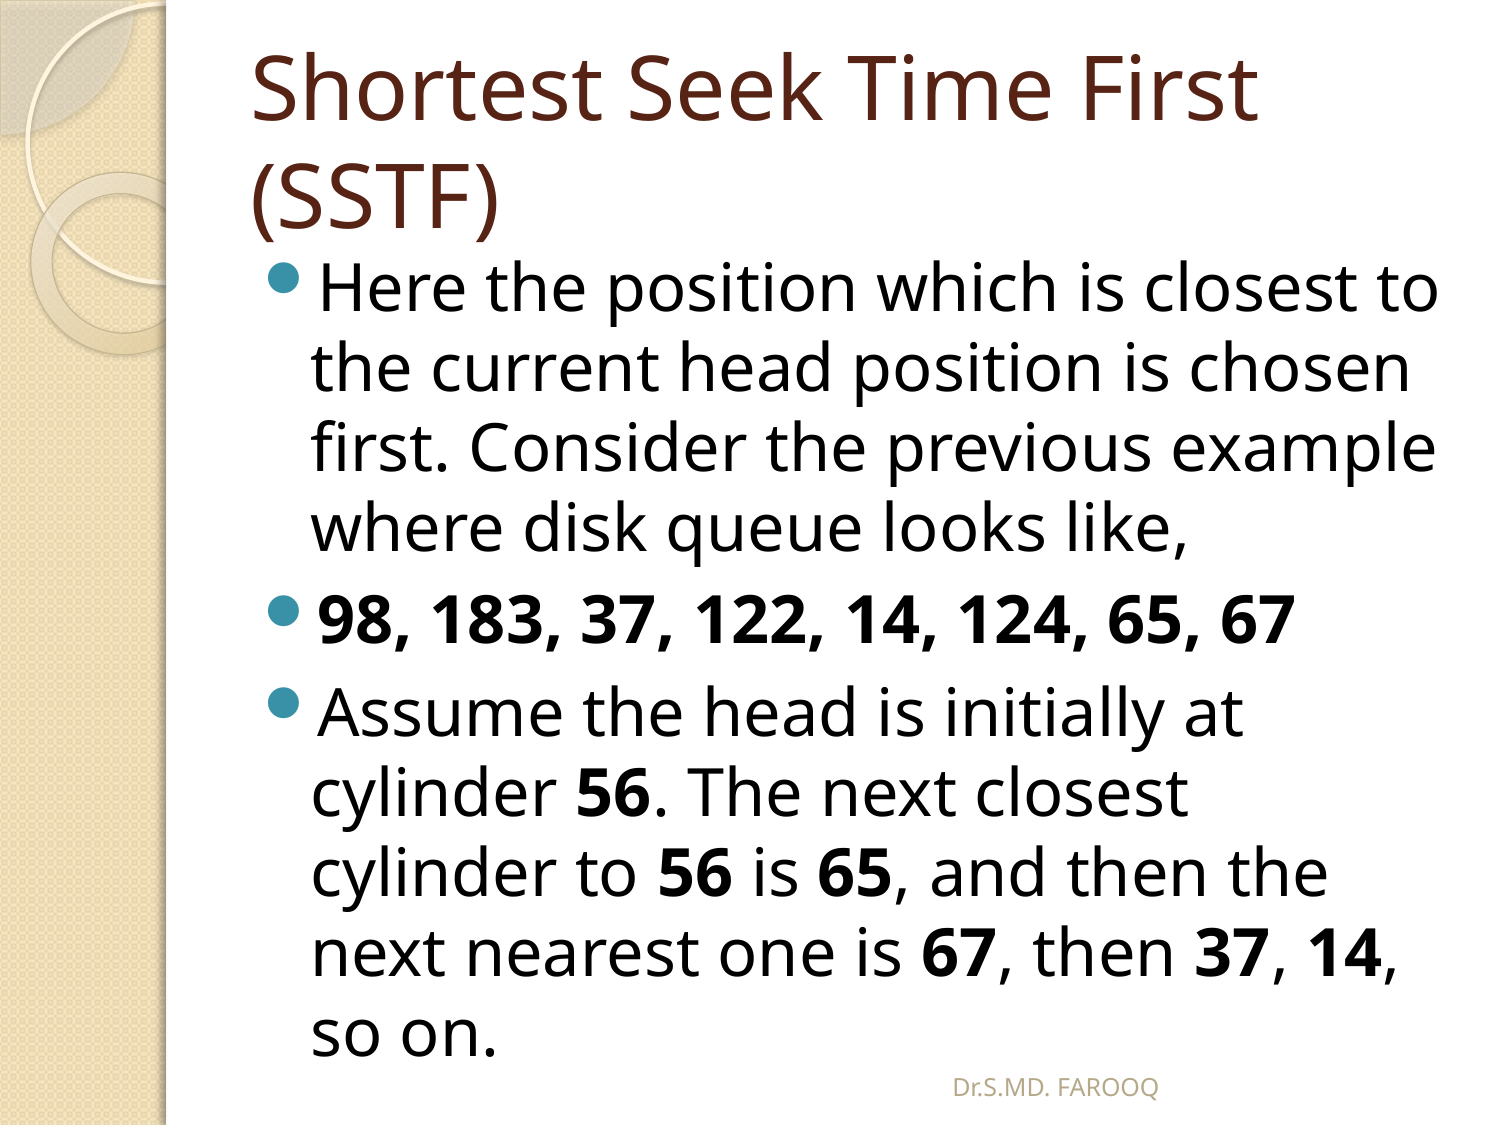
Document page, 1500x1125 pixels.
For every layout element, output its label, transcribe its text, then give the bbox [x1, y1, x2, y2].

list Here the position which is closest to the current head position is chosen first. Consider the previous example where disk queue looks like, 98, 183, 37, 122, 14, 124, 65, 67 Assume the head is initially at cylinder 56. The next closest cylinder to 56 is 65, and then the next nearest one is 67, then 37, 14, so on. [235, 237, 1466, 1025]
footer Dr.S.MD. FAROOQ [937, 1034, 1413, 1113]
title Shortest Seek Time First (SSTF) [235, 45, 1466, 233]
